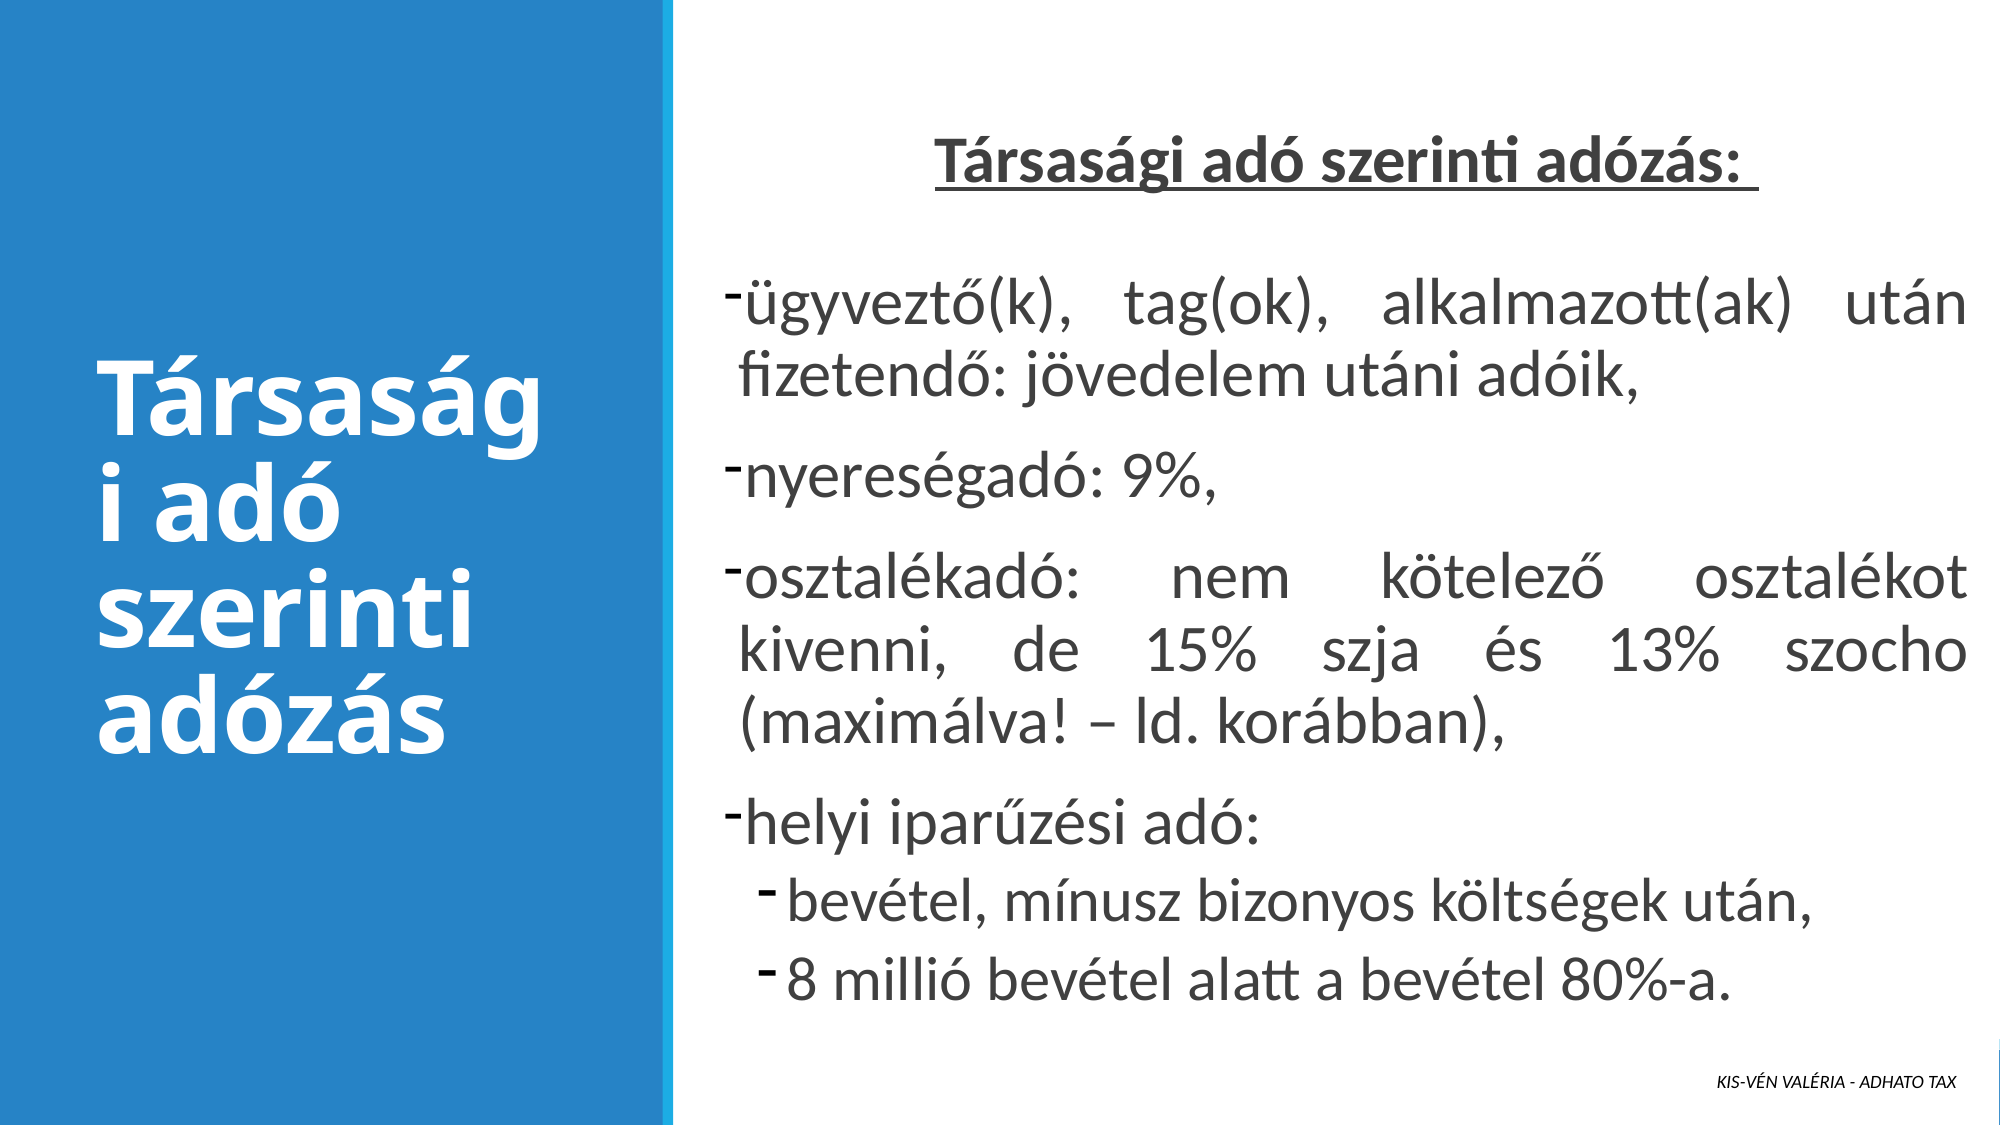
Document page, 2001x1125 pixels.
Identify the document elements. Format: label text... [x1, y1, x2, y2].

list Társasági adó szerinti adózás: ügyveztő(k), tag(ok), alkalmazott(ak) után fizetendő: jövedelem utáni adóik, nyereségadó: 9%, osztalékadó: nem kötelező osztalékot kivenni, de 15% szja és 13% szocho (maximálva! – ld. korábban), helyi iparűzési adó: bevétel, mínusz bizonyos költségek után, 8 millió bevétel alatt a bevétel 80%-a. [723, 32, 1970, 1107]
title Társasági adó szerinti adózás [80, 99, 587, 1026]
text_box [674, 0, 2000, 1125]
text_box [0, 0, 661, 1125]
footer Kis-Vén Valéria - ADHATO Tax [1180, 1051, 1972, 1111]
text_box [661, 0, 674, 1125]
